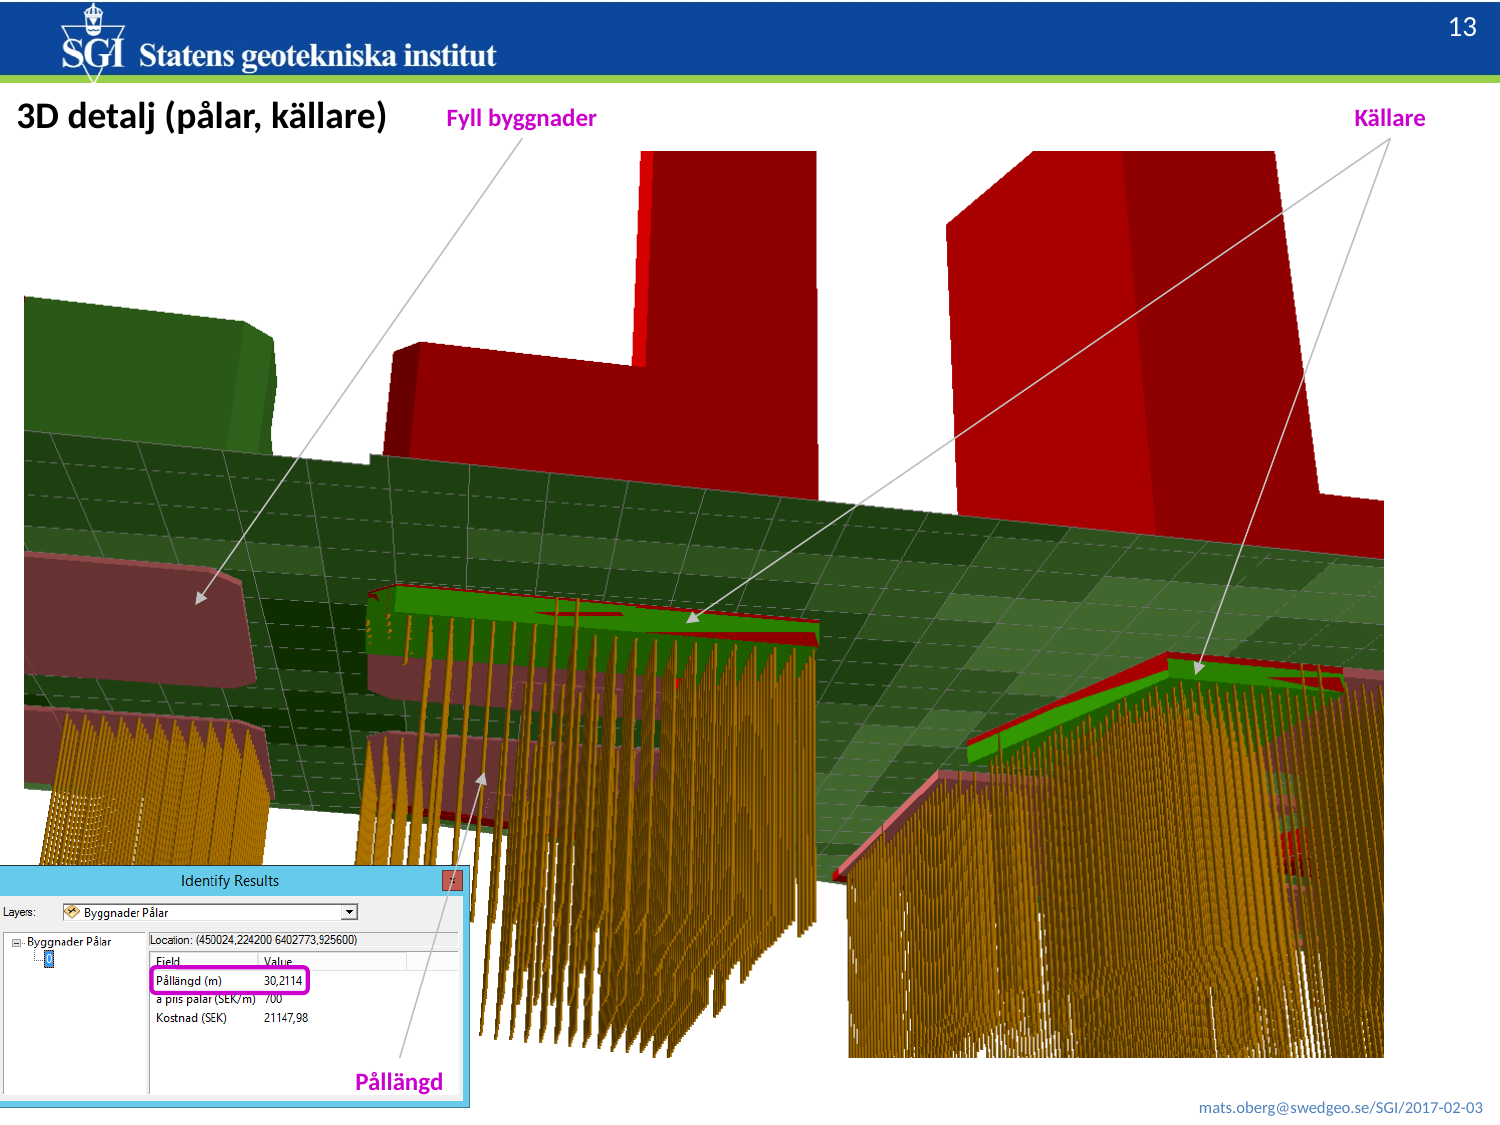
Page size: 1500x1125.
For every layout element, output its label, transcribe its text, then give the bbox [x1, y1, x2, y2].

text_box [1195, 138, 1391, 676]
text_box 3D detalj (pålar, källare) [1, 83, 404, 144]
text_box Fyll byggnader [431, 93, 613, 139]
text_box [685, 138, 1193, 624]
picture [0, 0, 1500, 83]
text_box Källare [1339, 93, 1441, 139]
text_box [399, 771, 485, 1059]
picture [0, 151, 1384, 1108]
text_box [194, 138, 523, 606]
